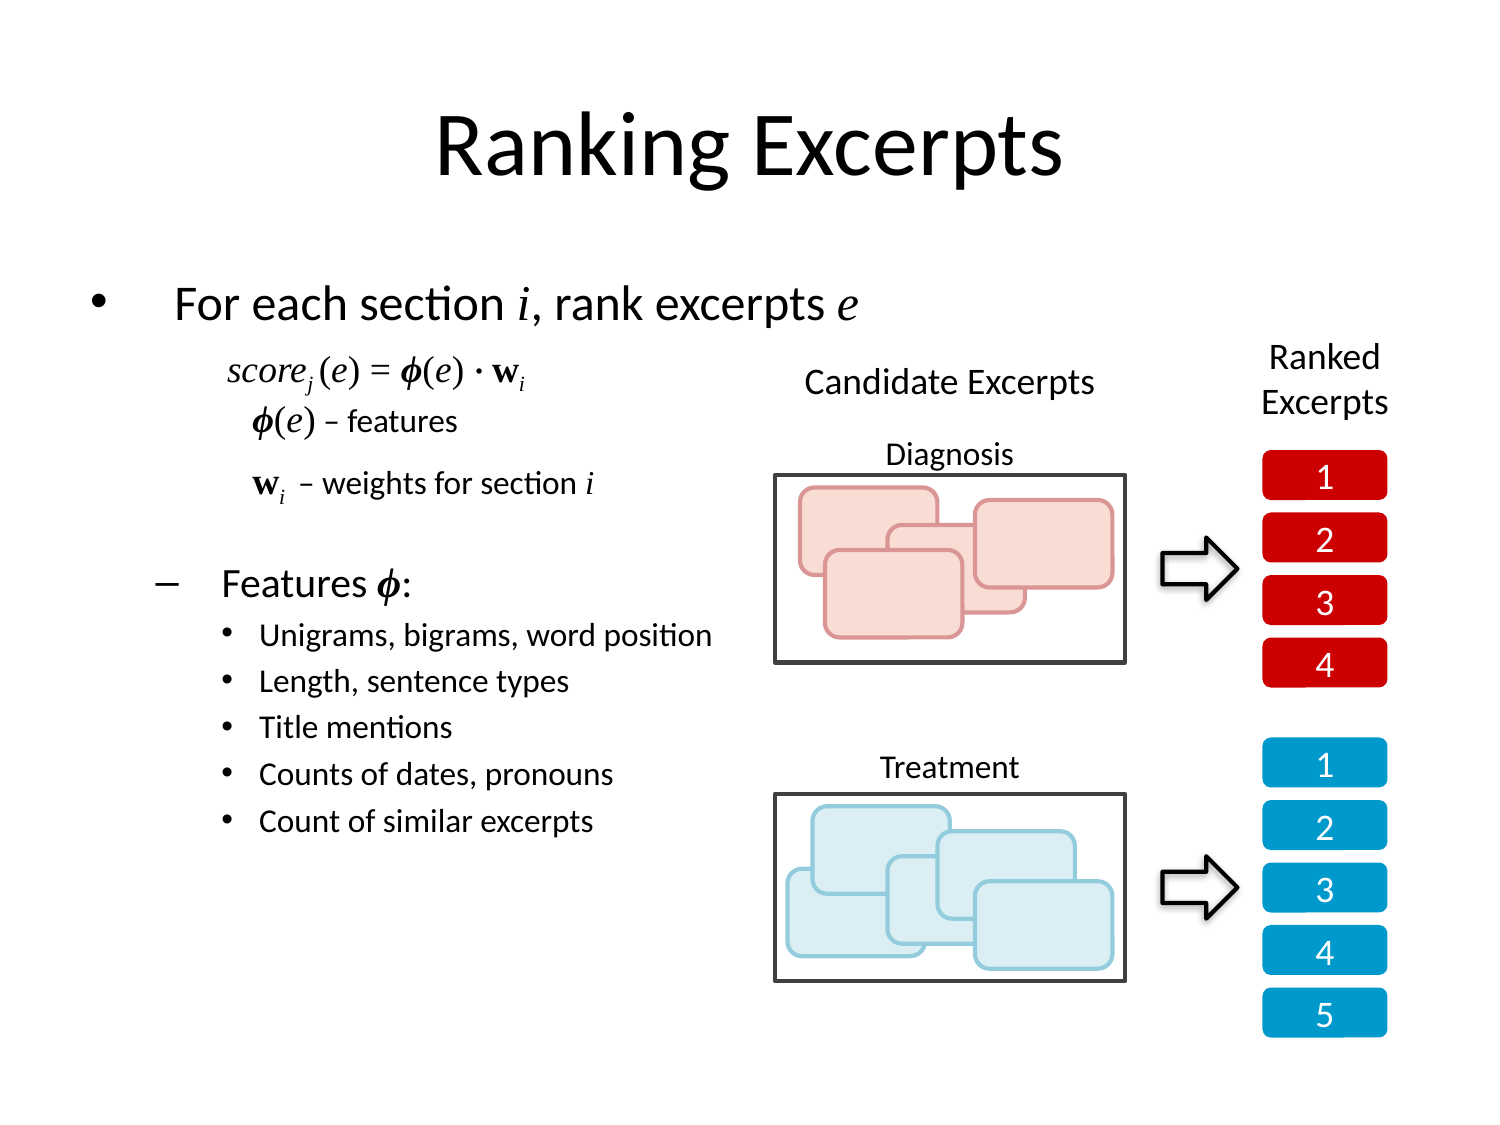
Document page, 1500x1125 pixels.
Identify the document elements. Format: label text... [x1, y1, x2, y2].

text_box Diagnosis [774, 424, 1125, 449]
title Ranking Excerpts [75, 45, 1425, 233]
text_box scorej (e) = ϕ(e) · wi [212, 337, 663, 404]
list For each section i, rank excerpts e Features ϕ: Unigrams, bigrams, word position Length, sentence types Title mentions Counts of dates, pronouns Count of similar excerpts [75, 262, 1425, 1005]
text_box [774, 449, 1388, 1038]
text_box ϕ(e) – features [237, 387, 688, 448]
text_box Ranked Excerpts [1162, 324, 1488, 430]
text_box wi – weights for section i [237, 449, 688, 516]
text_box Candidate Excerpts [787, 349, 1113, 410]
